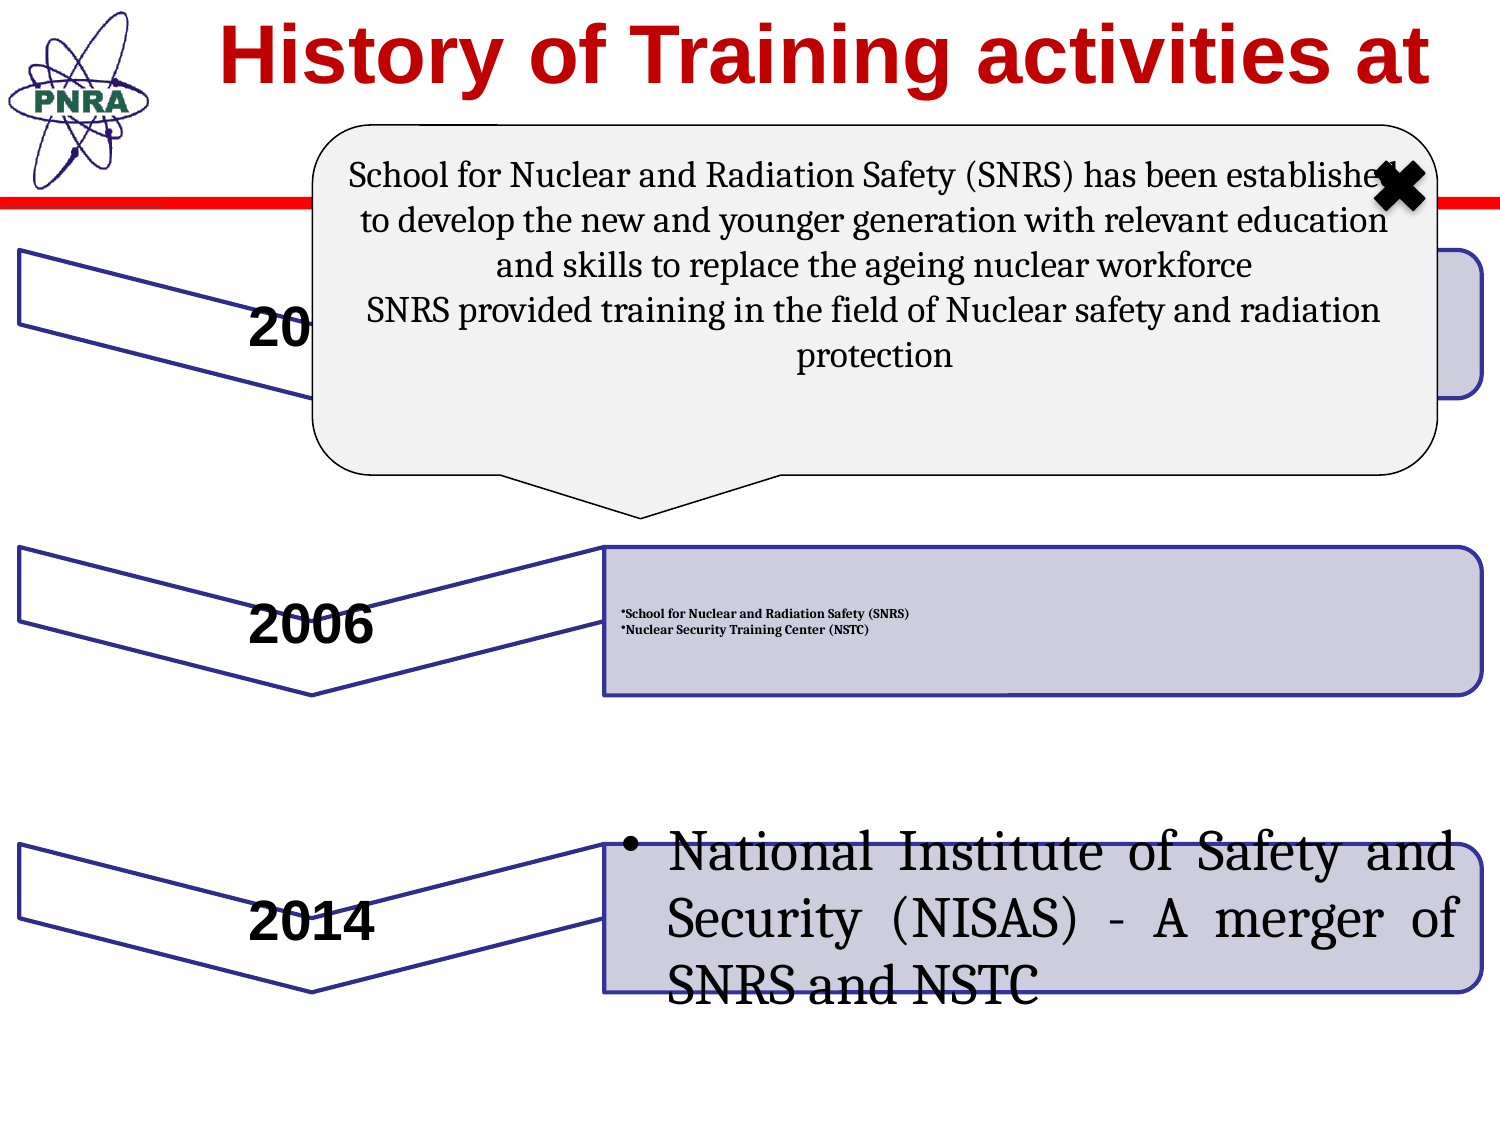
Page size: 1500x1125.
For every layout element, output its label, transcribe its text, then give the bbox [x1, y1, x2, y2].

picture [0, 0, 162, 207]
text_box School for Nuclear and Radiation Safety (SNRS) has been established to develop the new and younger generation with relevant education and skills to replace the ageing nuclear workforce SNRS provided training in the field of Nuclear safety and radiation protection [312, 124, 1438, 248]
text_box [1373, 160, 1426, 212]
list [18, 249, 1482, 993]
title History of Training activities at PNRA [149, 29, 1500, 173]
